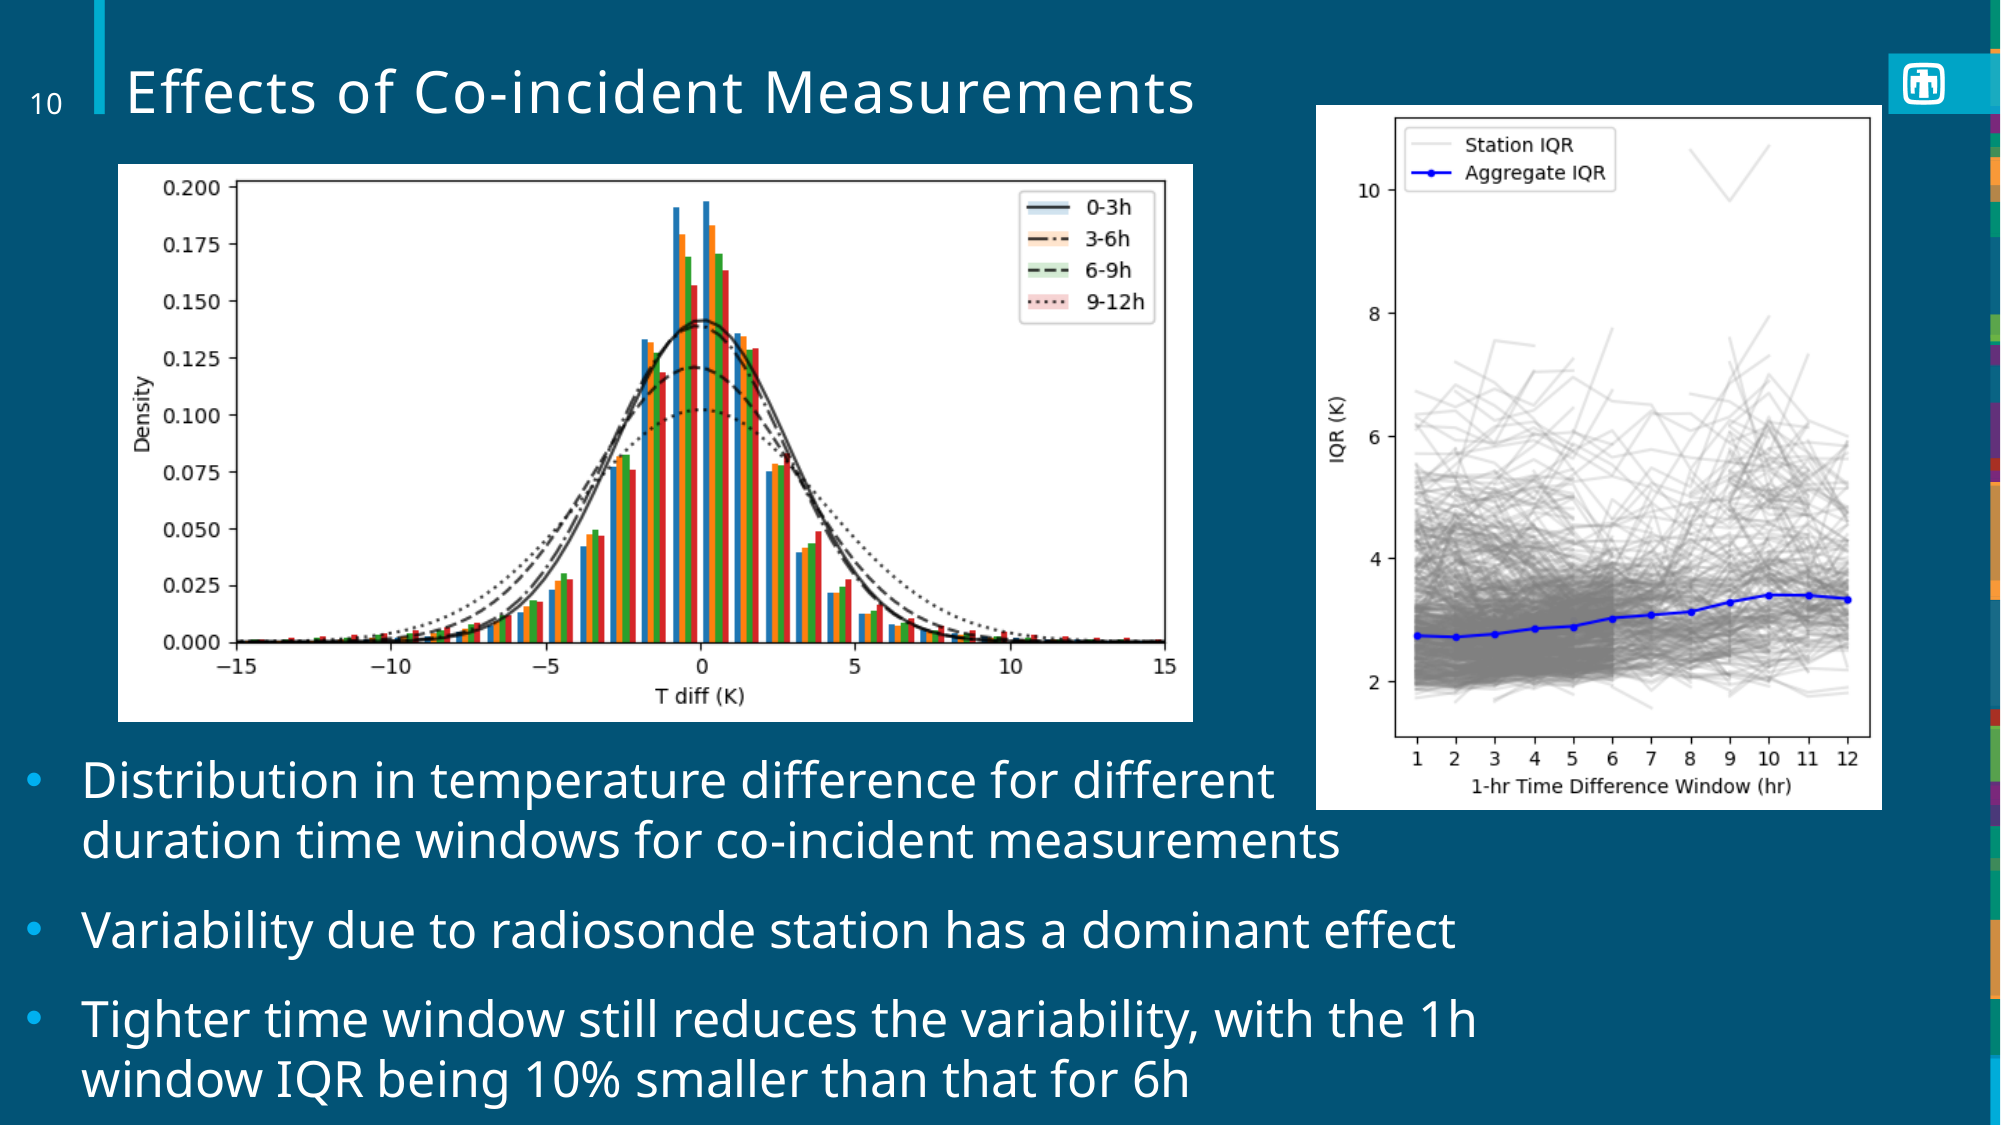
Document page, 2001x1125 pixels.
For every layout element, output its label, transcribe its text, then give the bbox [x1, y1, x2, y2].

picture [1317, 106, 1881, 809]
picture [1991, 602, 2001, 705]
picture [119, 165, 1192, 721]
picture [1991, 315, 2001, 366]
picture [1991, 710, 2001, 1054]
list Distribution in temperature difference for different duration time windows for co-incident measurements Variability due to radiosonde station has a dominant effect Tighter time window still reduces the variability, with the 1h window IQR being 10% smaller than that for 6h [25, 741, 1553, 1125]
picture [95, 0, 103, 113]
slide_number 10 [0, 58, 92, 153]
title Effects of Co-incident Measurements [118, 58, 1838, 153]
picture [1991, 115, 2001, 237]
picture [1991, 403, 2001, 599]
picture [1890, 0, 2001, 113]
